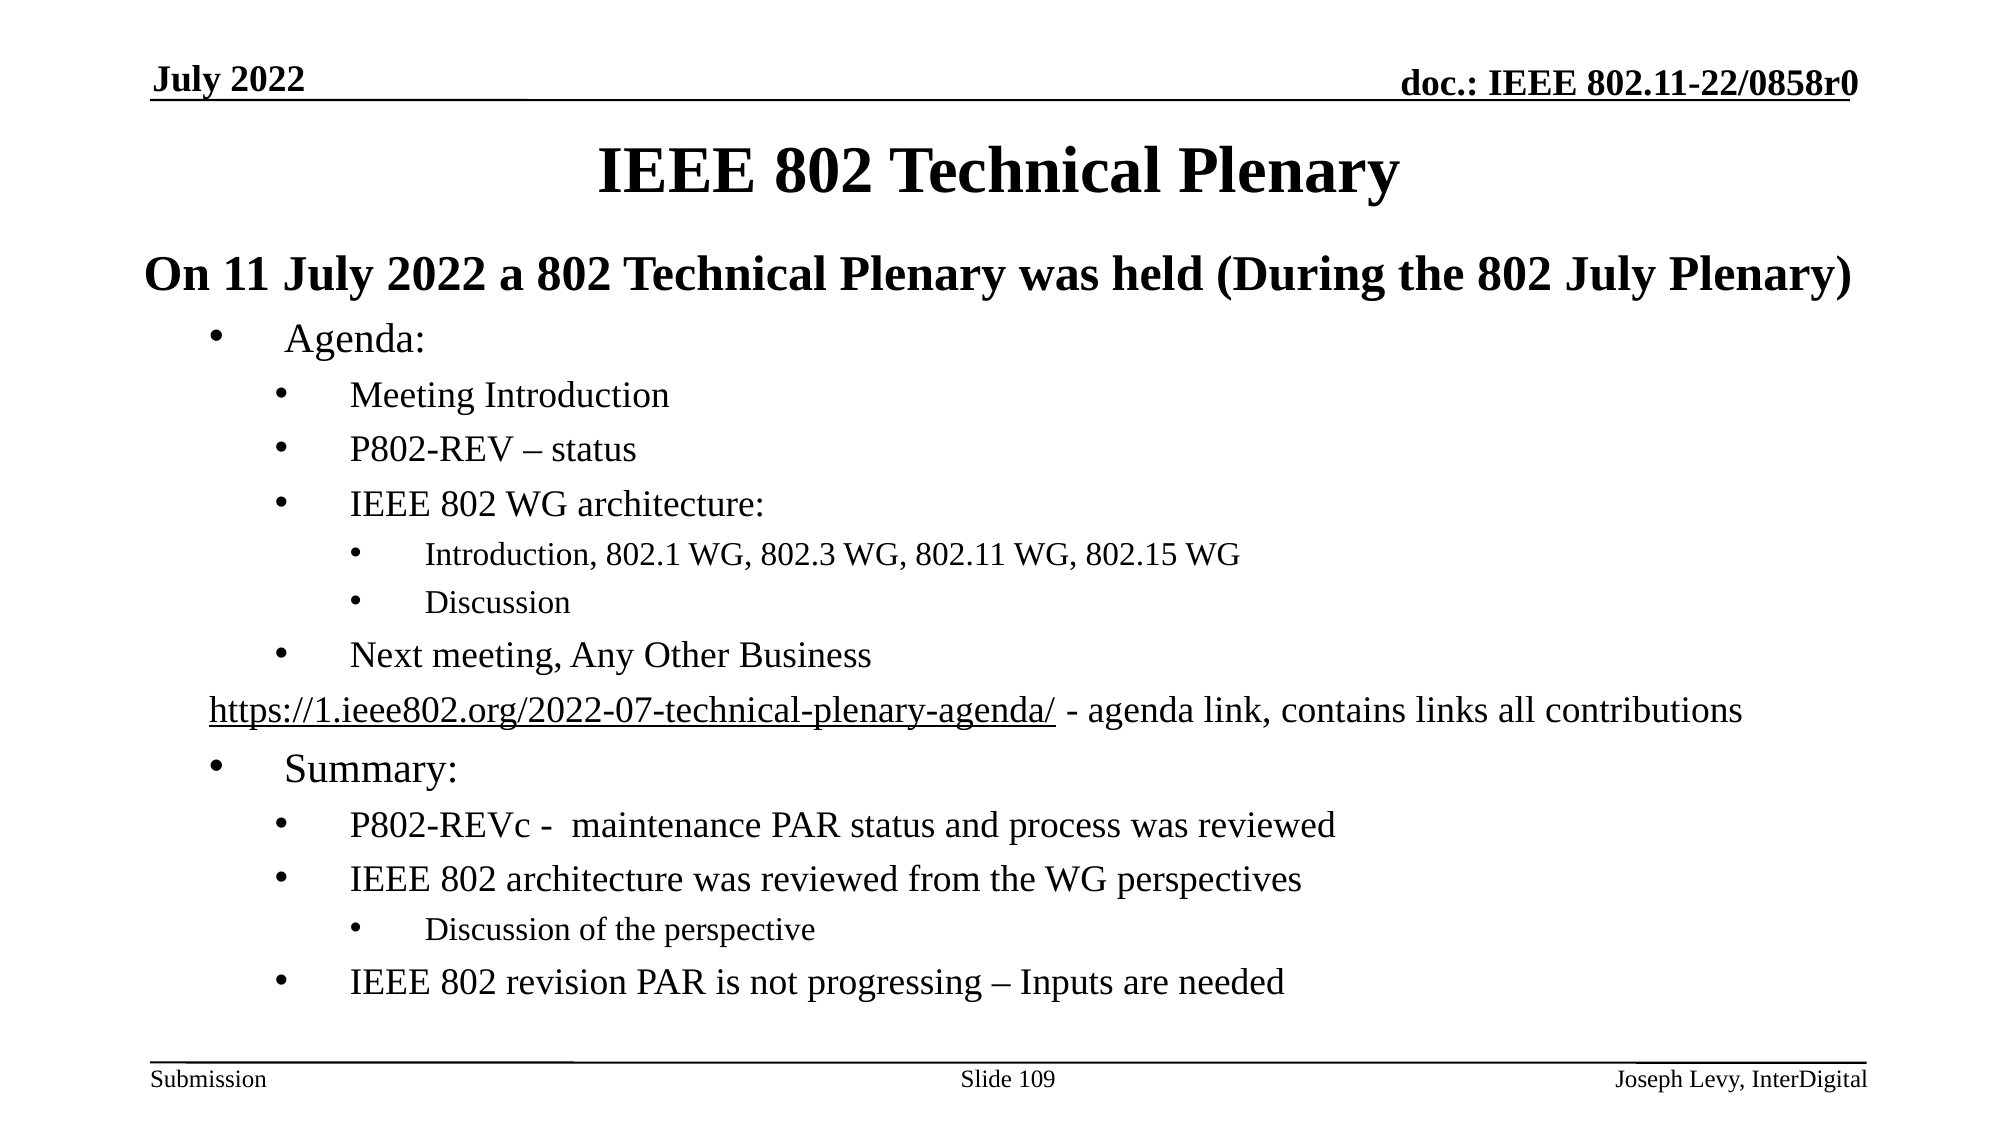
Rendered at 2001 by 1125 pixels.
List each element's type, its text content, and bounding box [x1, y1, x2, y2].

footer Joseph Levy, InterDigital [1171, 1061, 1869, 1093]
list On 11 July 2022 a 802 Technical Plenary was held (During the 802 July Plenary) Agenda: Meeting Introduction P802-REV – status IEEE 802 WG architecture: Introduction, 802.1 WG, 802.3 WG, 802.11 WG, 802.15 WG Discussion Next meeting, Any Other Business https://1.ieee802.org/2022-07-technical-plenary-agenda/ - agenda link, contains links all contributions Summary: P802-REVc - maintenance PAR status and process was reviewed IEEE 802 architecture was reviewed from the WG perspectives Discussion of the perspective IEEE 802 revision PAR is not progressing – Inputs are needed [128, 232, 1888, 1050]
title IEEE 802 Technical Plenary [149, 112, 1850, 221]
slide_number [152, 54, 563, 100]
slide_number Slide 109 [950, 1061, 1067, 1123]
